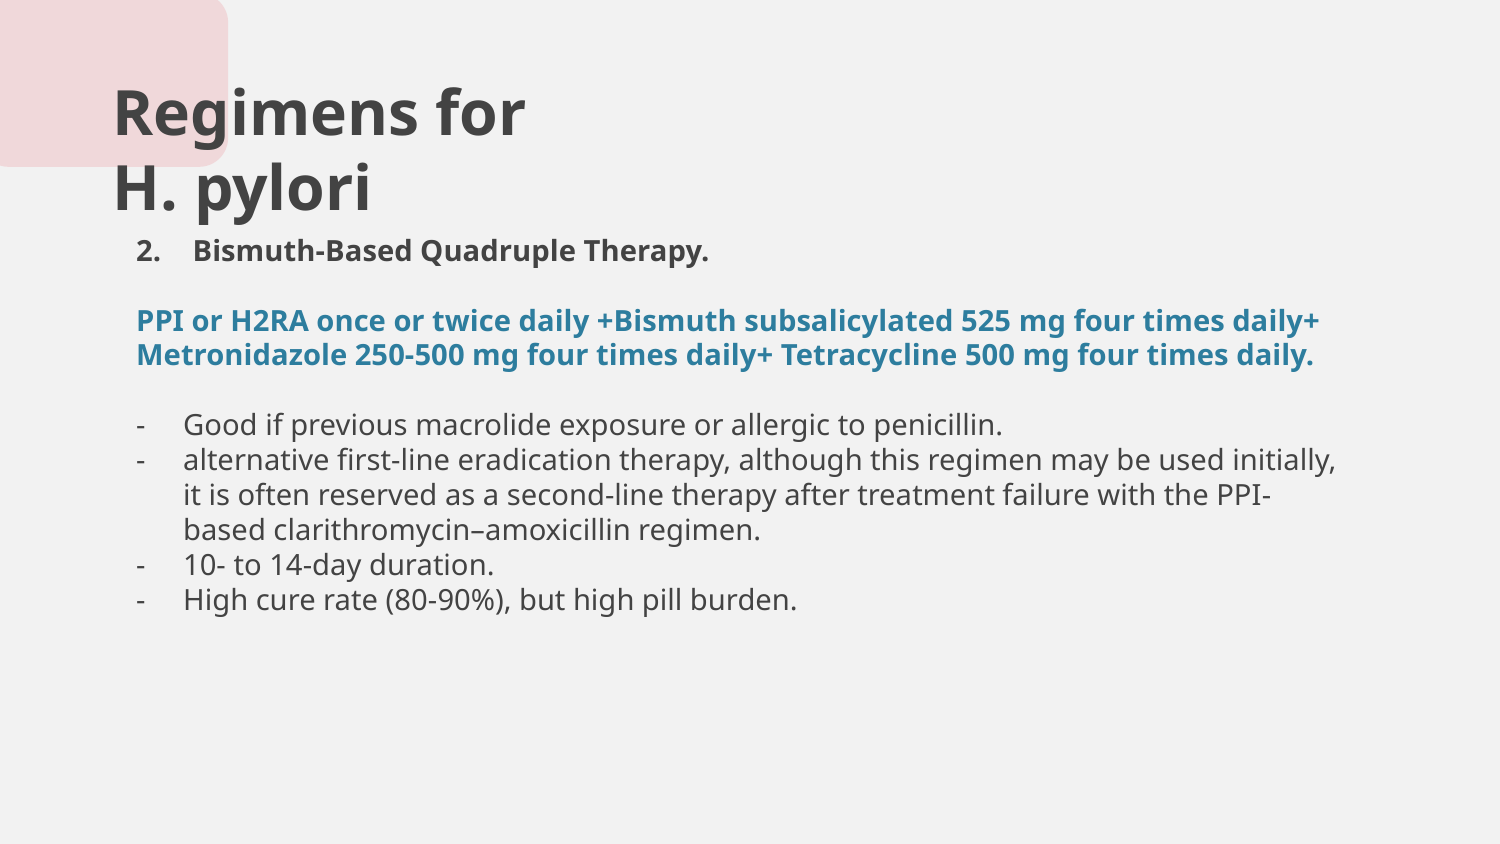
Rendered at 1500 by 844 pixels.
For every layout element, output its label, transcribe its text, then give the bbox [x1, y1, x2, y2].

title Regimens for H. pylori [97, 58, 616, 185]
subtitle Bismuth-Based Quadruple Therapy. PPI or H2RA once or twice daily +Bismuth subsalicylated 525 mg four times daily+ Metronidazole 250-500 mg four times daily+ Tetracycline 500 mg four times daily. Good if previous macrolide exposure or allergic to penicillin. alternative first-line eradication therapy, although this regimen may be used initially, it is often reserved as a second-line therapy after treatment failure with the PPI-based clarithromycin–amoxicillin regimen. 10- to 14-day duration. High cure rate (80‐90%), but high pill burden. [102, 216, 1367, 769]
